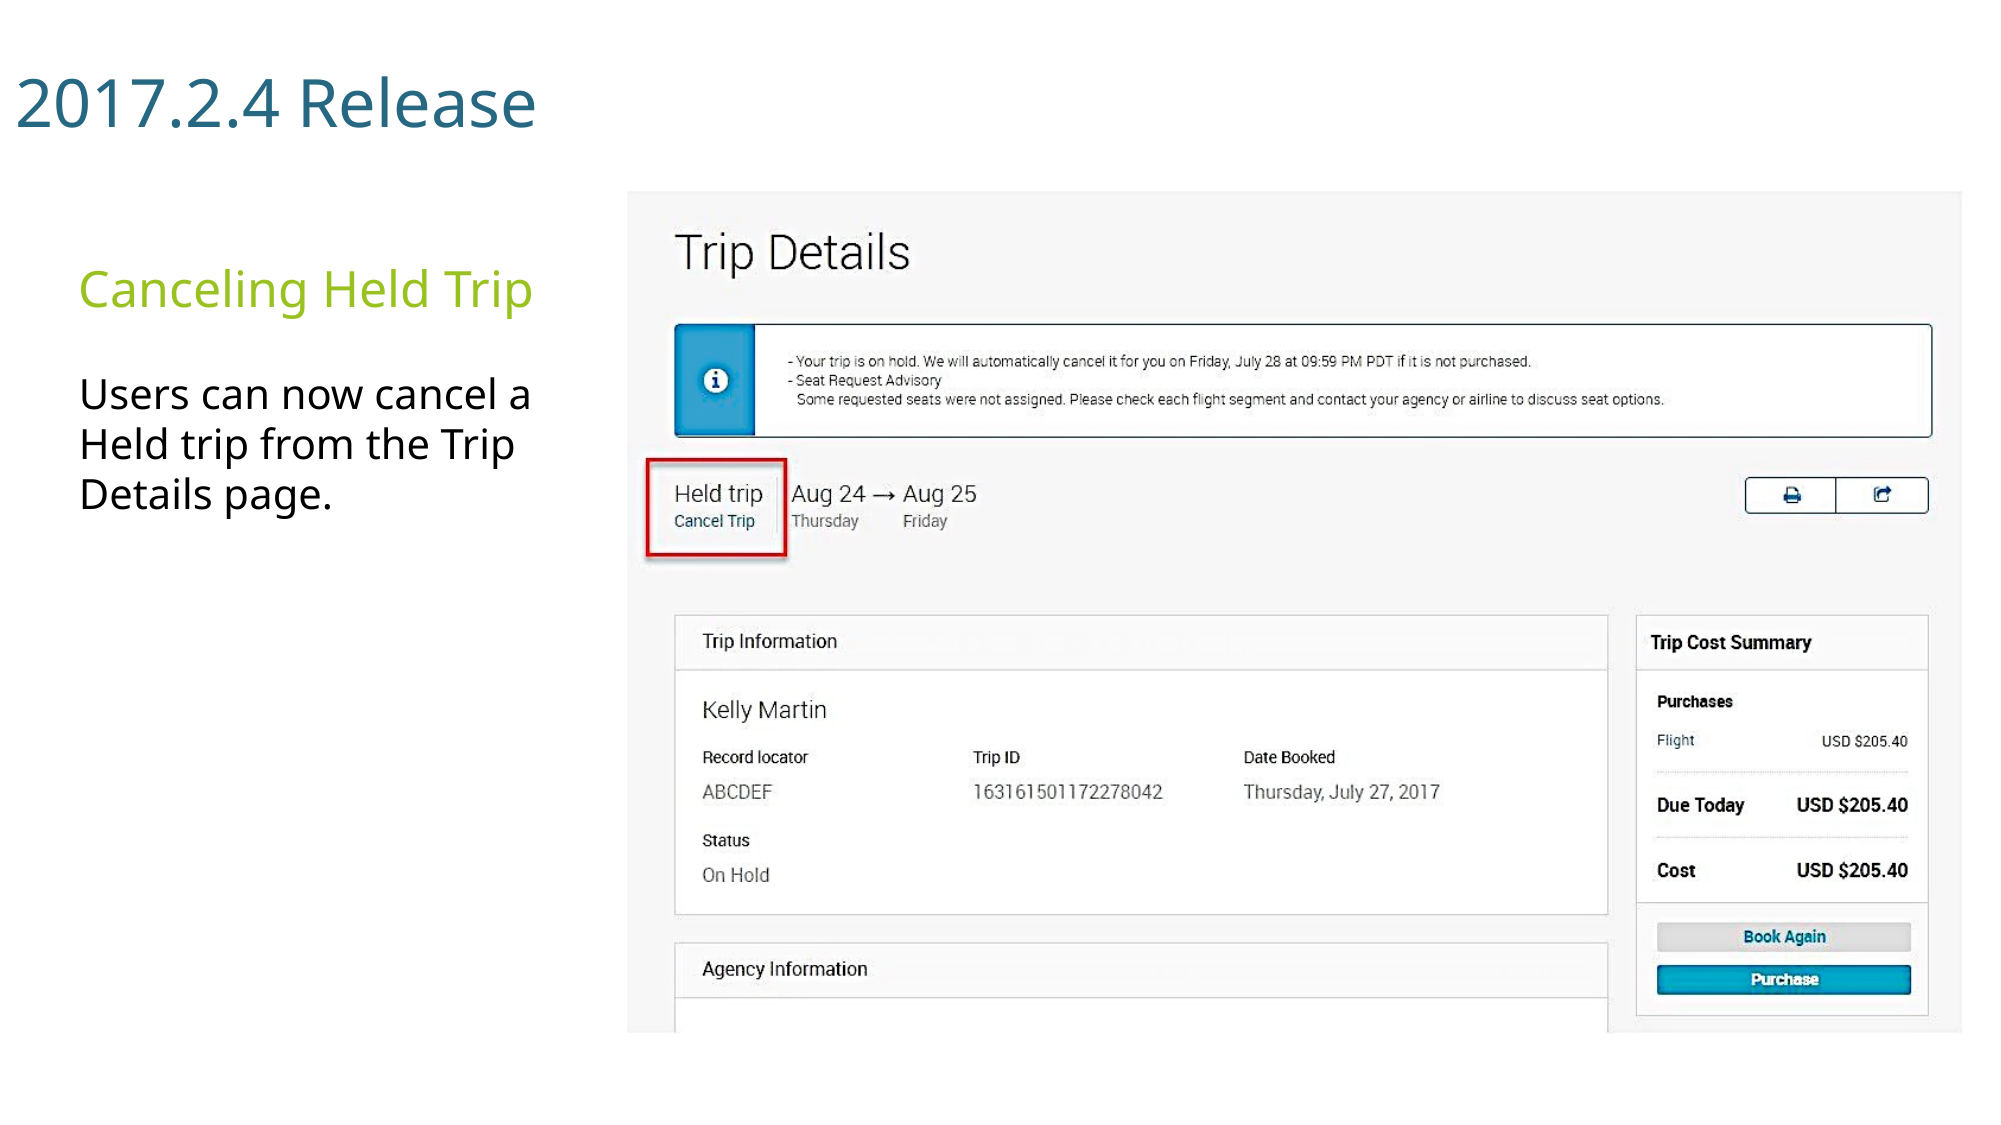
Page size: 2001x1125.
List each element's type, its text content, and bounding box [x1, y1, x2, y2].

title 2017.2.4 Release [0, 62, 1725, 162]
text_box Canceling Held Trip Users can now cancel a Held trip from the Trip Details page. [64, 250, 603, 575]
picture [626, 191, 1963, 1048]
